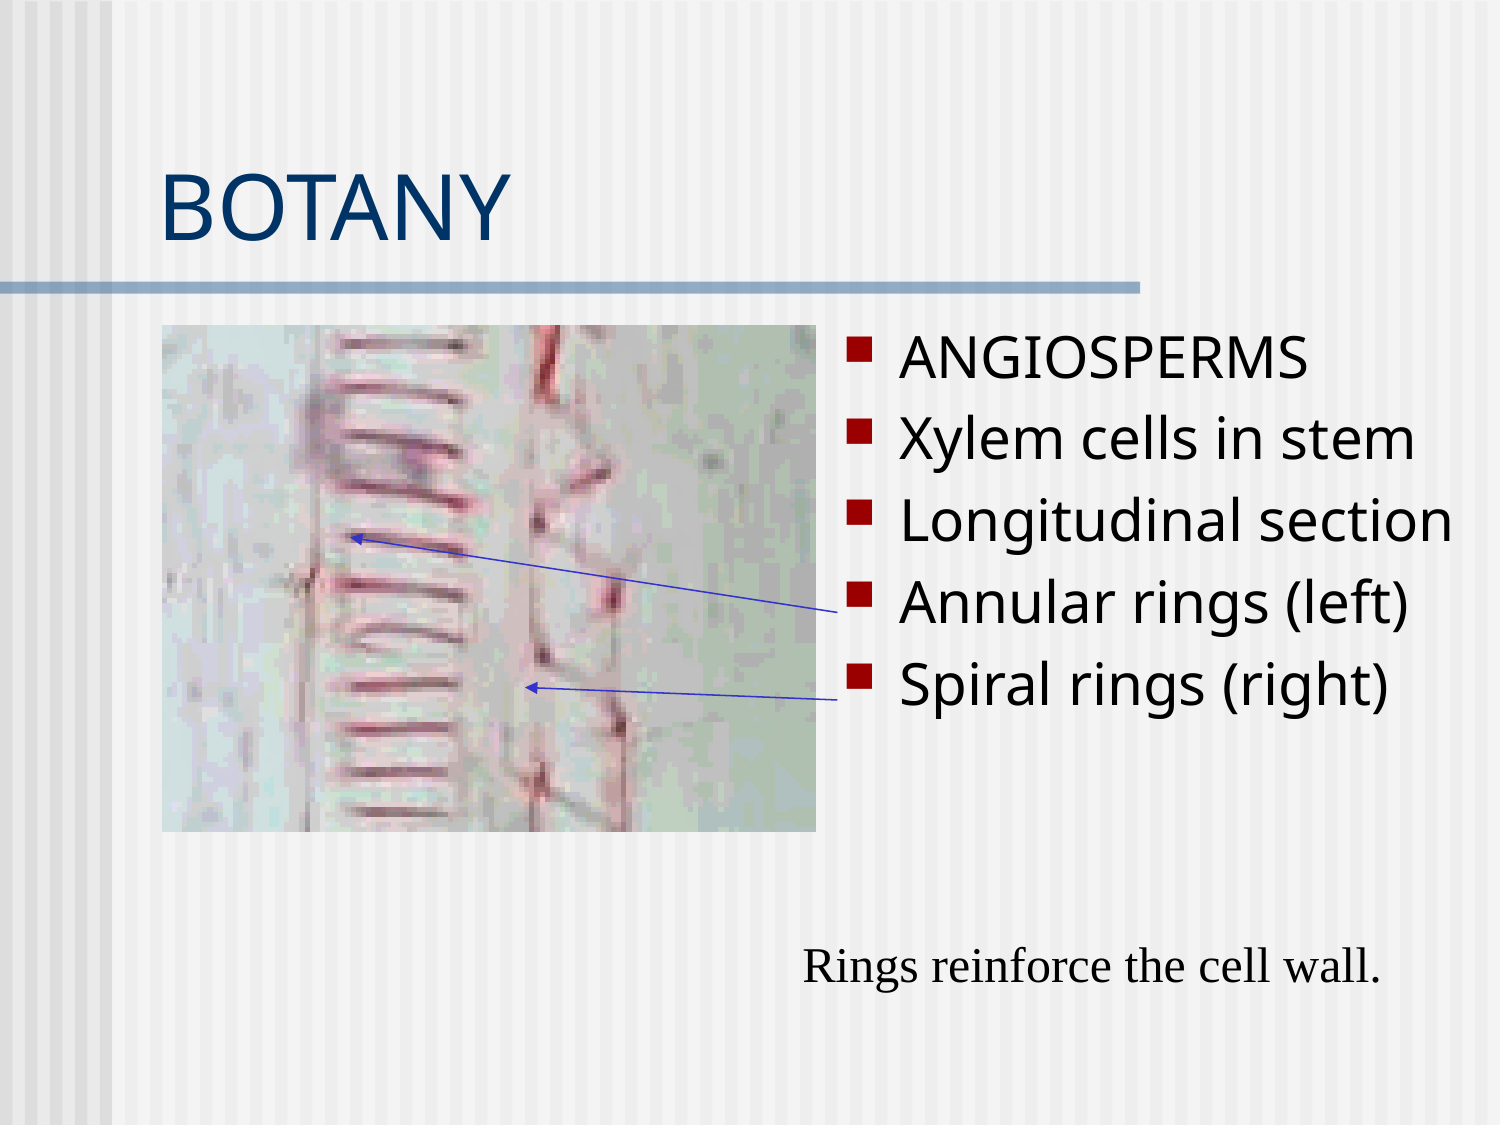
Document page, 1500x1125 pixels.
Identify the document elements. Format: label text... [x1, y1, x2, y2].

title BOTANY [142, 141, 1482, 267]
list ANGIOSPERMS Xylem cells in stem Longitudinal section Annular rings (left) Spiral rings (right) [828, 312, 1481, 1000]
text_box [162, 325, 815, 833]
text_box Rings reinforce the cell wall. [787, 924, 1425, 1000]
